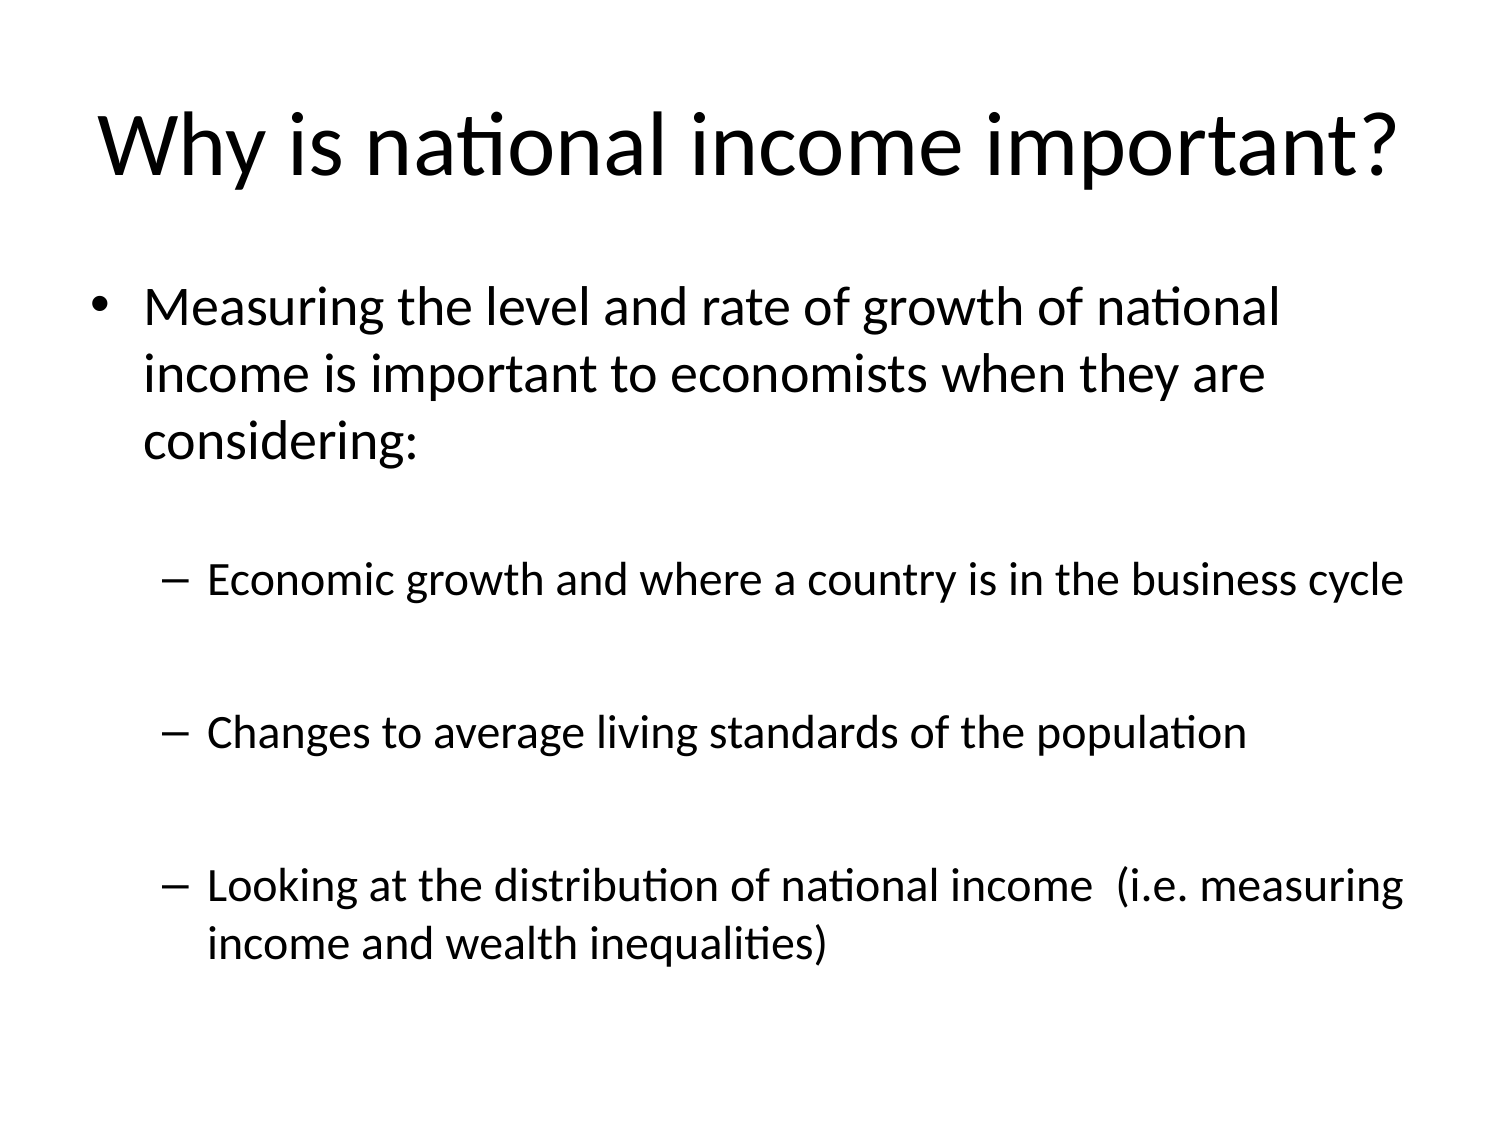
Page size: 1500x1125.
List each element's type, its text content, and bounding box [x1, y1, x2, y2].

title Why is national income important? [75, 45, 1425, 233]
list Measuring the level and rate of growth of national income is important to economists when they are considering: Economic growth and where a country is in the business cycle Changes to average living standards of the population Looking at the distribution of national income (i.e. measuring income and wealth inequalities) [75, 262, 1425, 1005]
